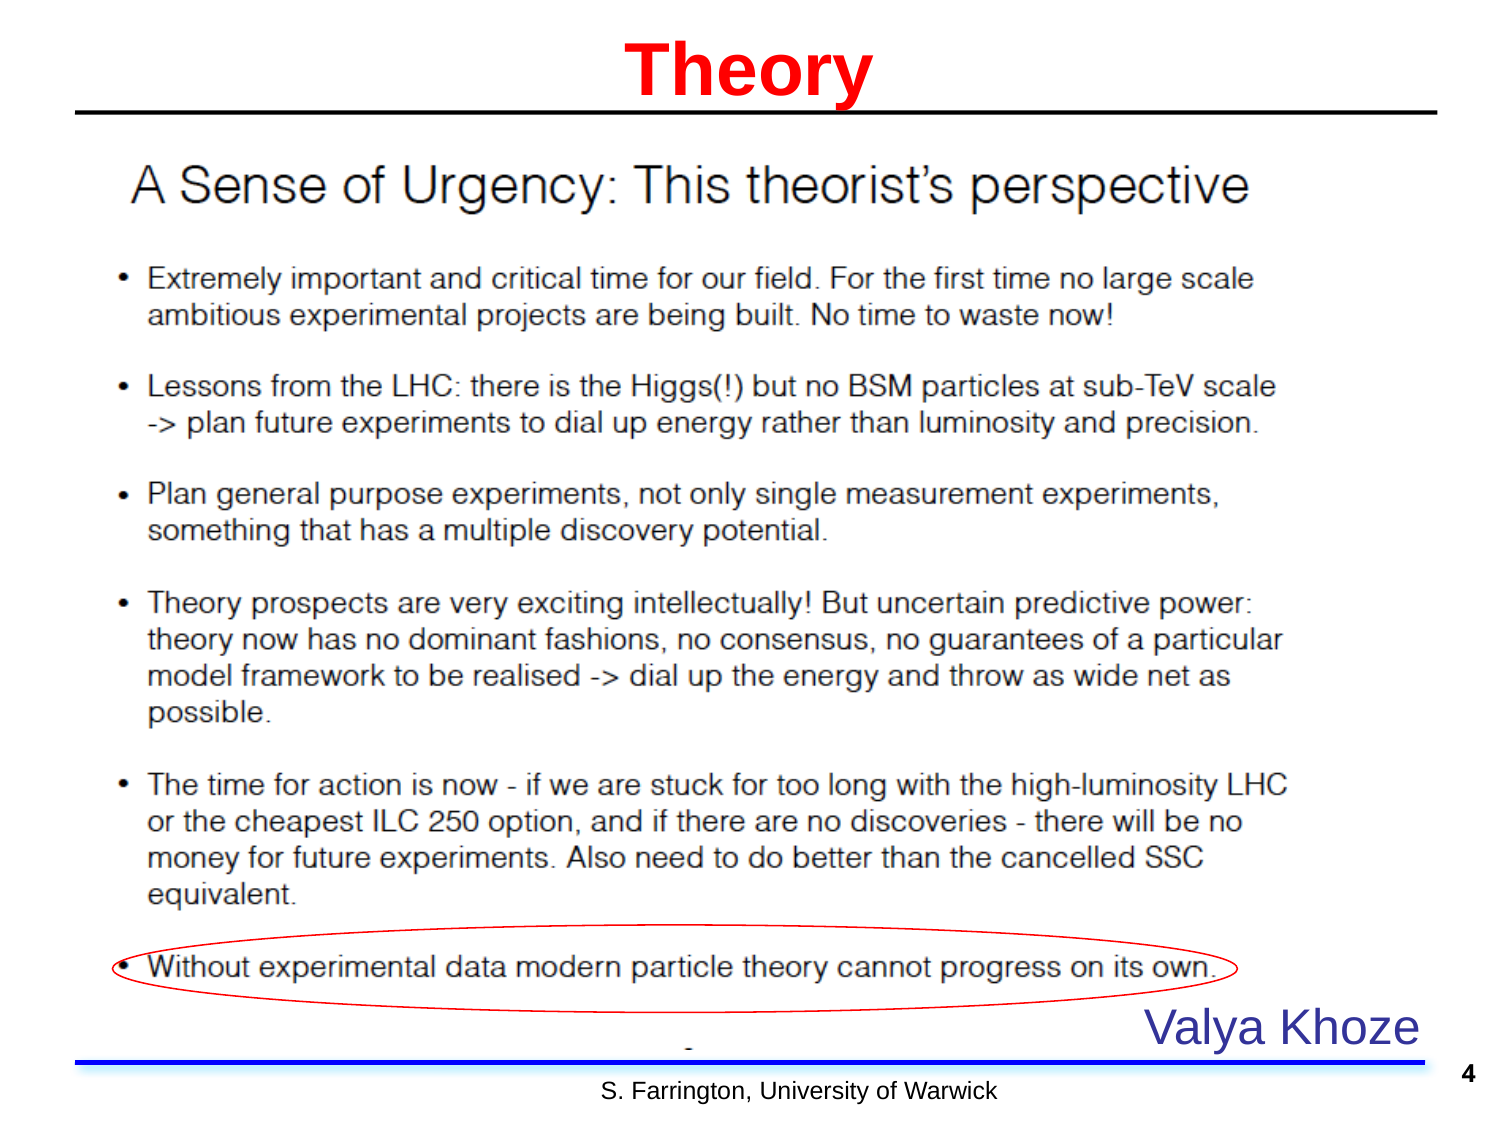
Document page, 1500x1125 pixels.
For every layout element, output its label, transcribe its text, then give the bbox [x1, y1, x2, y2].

slide_number 4 [1400, 1025, 1500, 1125]
picture [74, 137, 1333, 1051]
text_box Valya Khoze [1129, 987, 1436, 1063]
title Theory [75, 12, 1425, 118]
